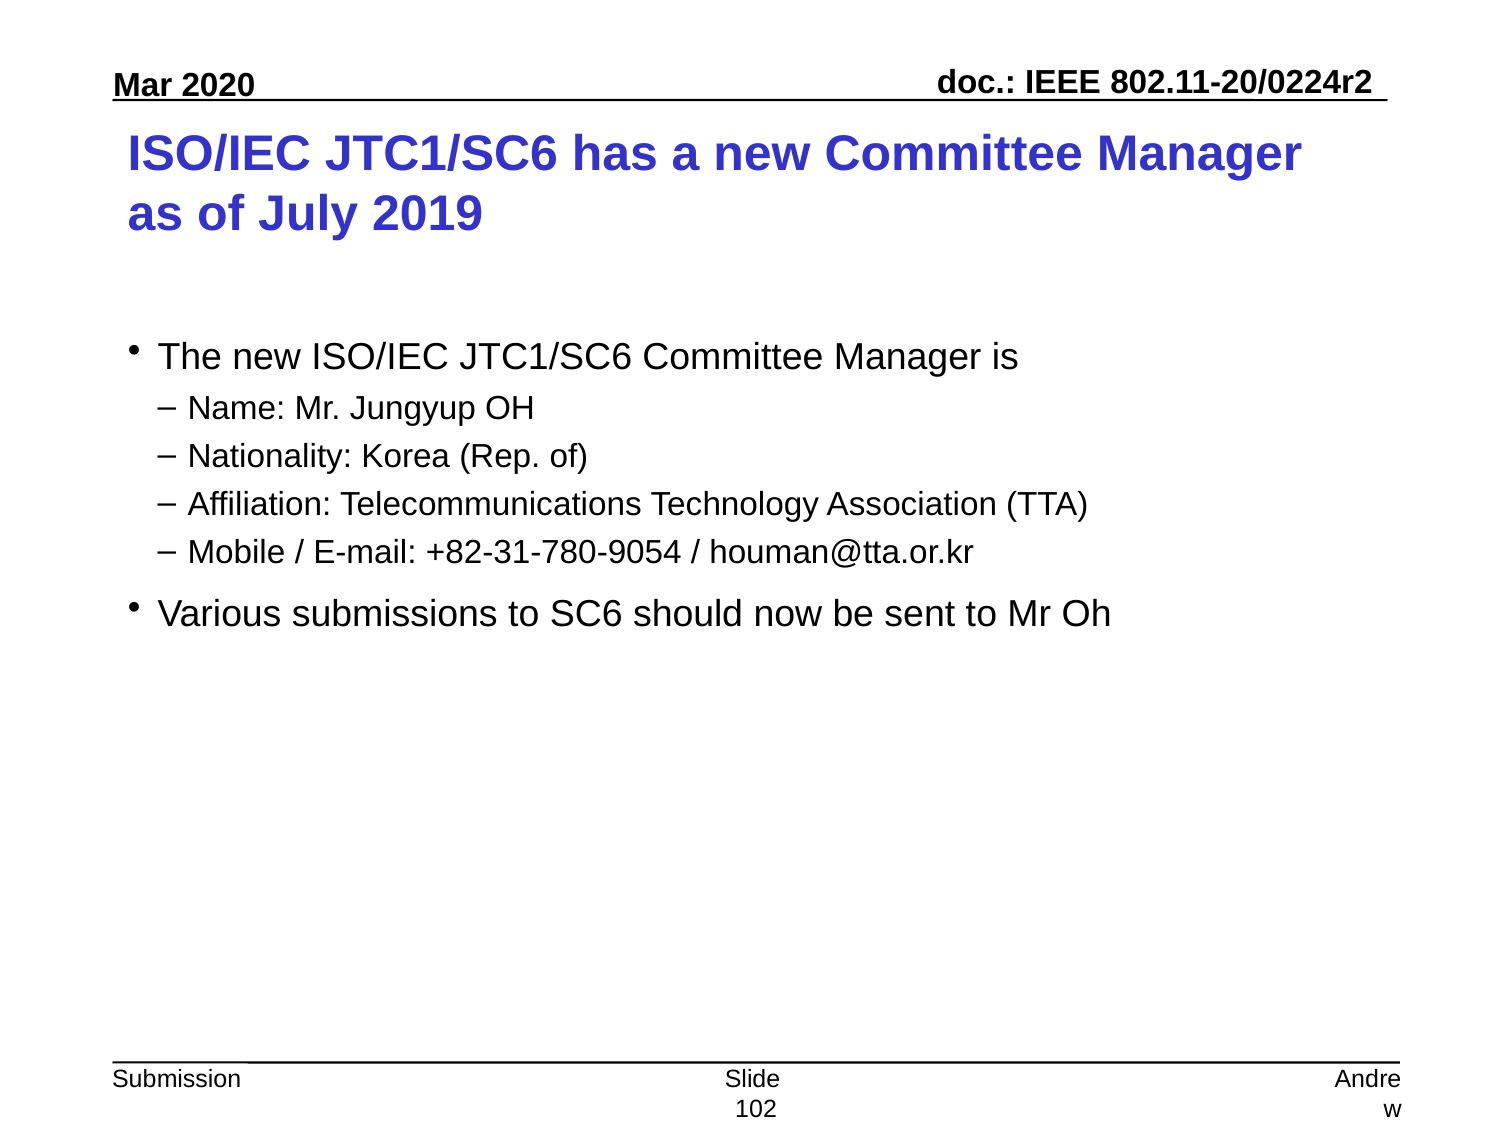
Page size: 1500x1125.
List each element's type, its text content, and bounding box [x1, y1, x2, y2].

list The new ISO/IEC JTC1/SC6 Committee Manager is Name: Mr. Jungyup OH Nationality: Korea (Rep. of) Affiliation: Telecommunications Technology Association (TTA) Mobile / E-mail: +82-31-780-9054 / houman@tta.or.kr Various submissions to SC6 should now be sent to Mr Oh [112, 324, 1388, 1000]
title ISO/IEC JTC1/SC6 has a new Committee Manager as of July 2019 [112, 112, 1388, 288]
footer Andrew Myles, Cisco [1320, 1061, 1402, 1093]
slide_number Slide 102 [709, 1061, 803, 1093]
